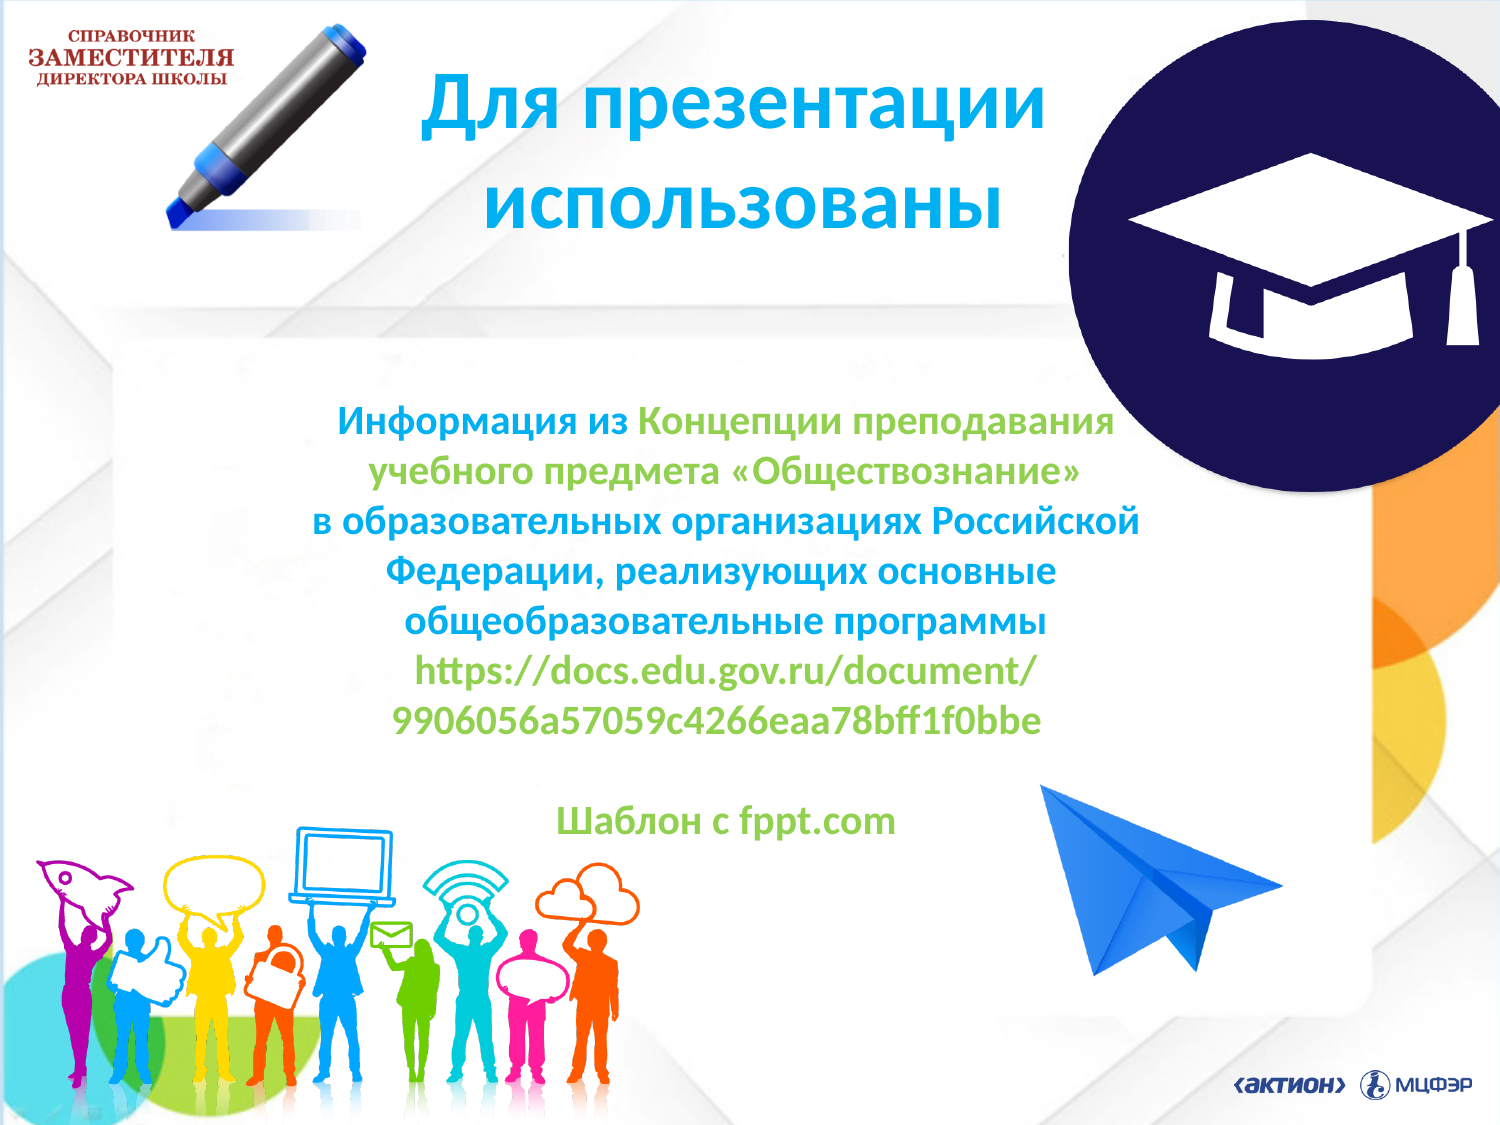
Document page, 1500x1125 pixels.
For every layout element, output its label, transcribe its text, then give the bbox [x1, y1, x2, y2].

text_box Информация из Концепции преподавания учебного предмета «Обществознание» в образовательных организациях Российской Федерации, реализующих основные общеобразовательные программы https://docs.edu.gov.ru/document/9906056a57059c4266eaa78bff1f0bbe Шаблон с fppt.com [182, 385, 1270, 851]
picture [0, 0, 1500, 1125]
text_box Для презентации использованы [17, 38, 1063, 253]
